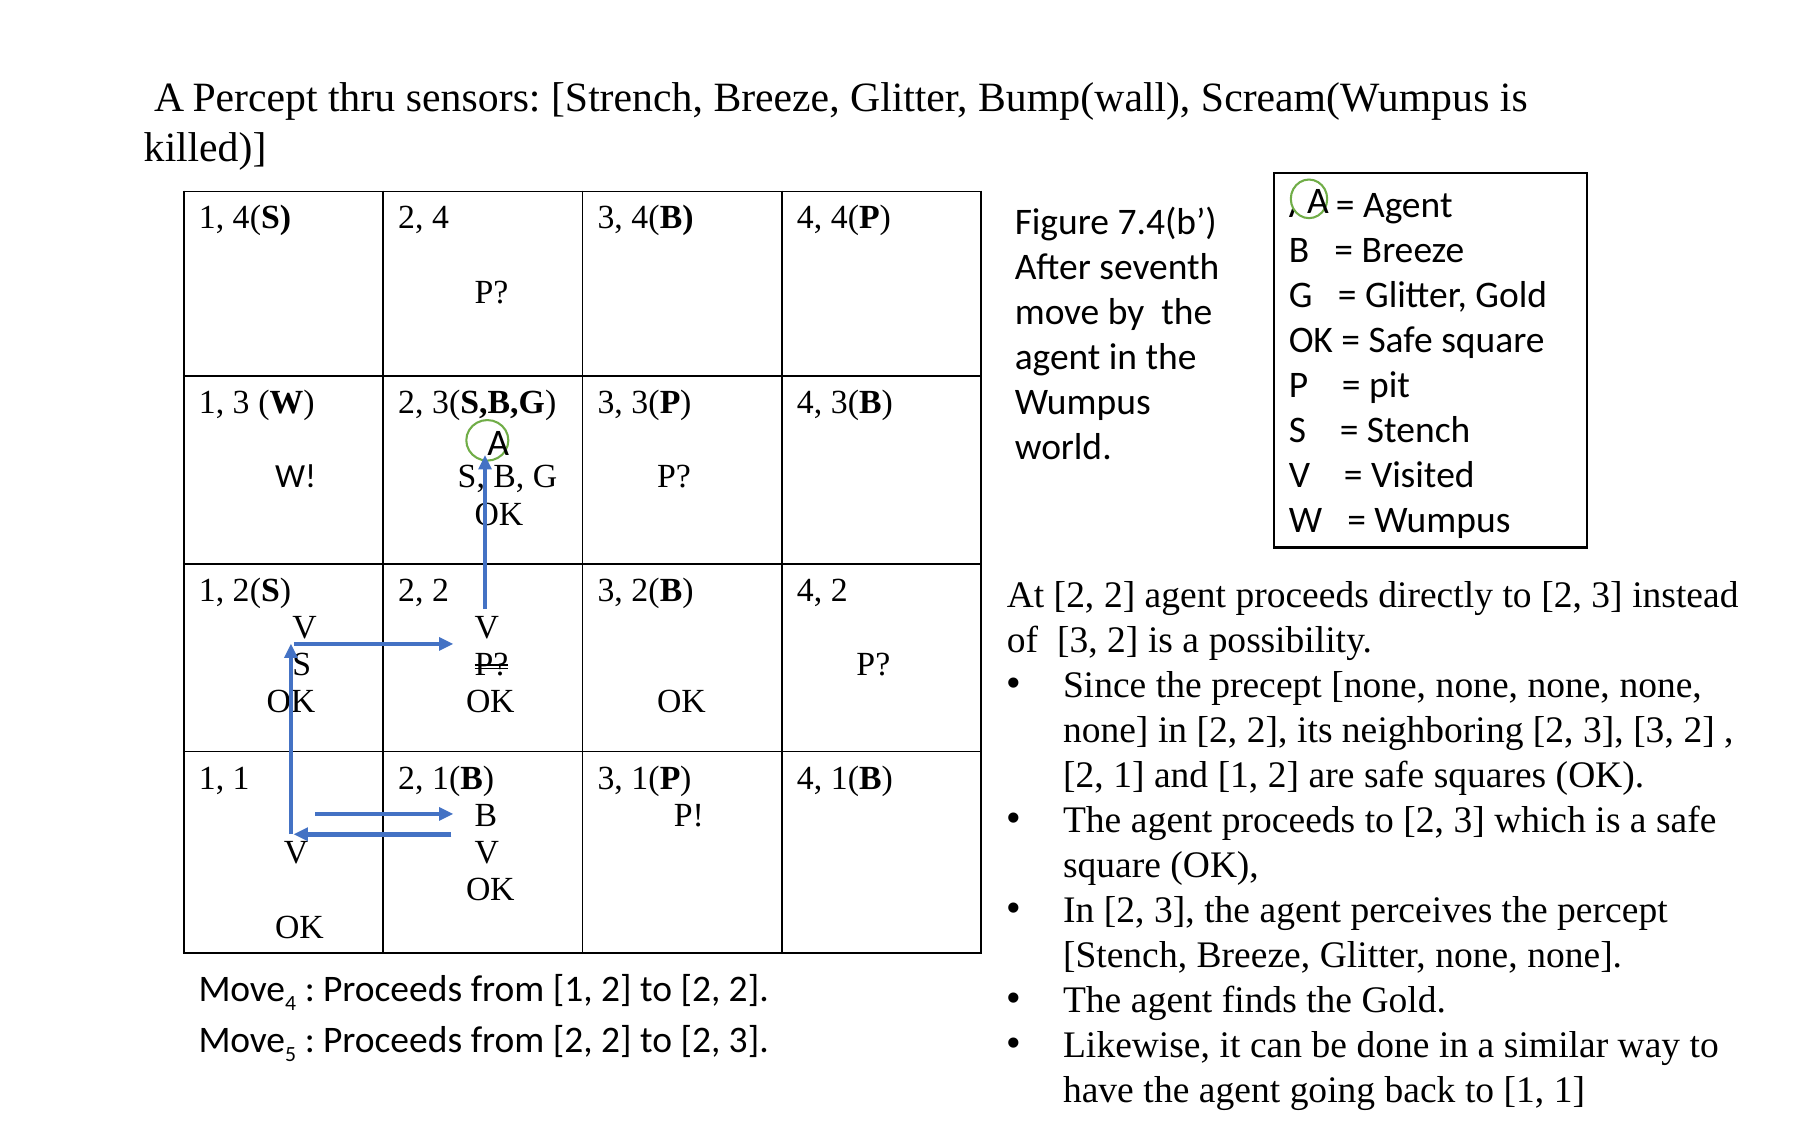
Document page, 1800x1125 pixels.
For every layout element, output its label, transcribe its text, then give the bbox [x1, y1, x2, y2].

table_cell 3, 3(P) P? [583, 377, 781, 563]
table_cell 1, 3 (W) W! [185, 377, 382, 563]
text_box A [1289, 178, 1329, 220]
text_box A Percept thru sensors: [Strench, Breeze, Glitter, Bump(wall), Scream(Wumpus is killed)] [128, 62, 1671, 177]
text_box A = Agent B = Breeze G = Glitter, Gold OK = Safe square P = pit S = Stench V = Visited W = Wumpus [1273, 177, 1588, 549]
text_box A [465, 419, 510, 462]
table_cell 2, 1(B) B V OK [384, 752, 582, 952]
table_cell 4, 1(B) [783, 752, 980, 952]
table_cell 3, 2(B) OK [583, 565, 781, 751]
table_cell 1, 1 V OK [185, 752, 382, 952]
table_cell 4, 3(B) [783, 377, 980, 563]
text_box Move4 : Proceeds from [1, 2] to [2, 2]. Move5 : Proceeds from [2, 2] to [2, 3]. [183, 956, 958, 1074]
table_cell 2, 2 V P? OK [384, 565, 582, 751]
table_header 4, 4(P) [783, 192, 980, 375]
table_header 3, 4(B) [583, 192, 781, 375]
table_cell 4, 2 P? [783, 565, 980, 751]
text_box At [2, 2] agent proceeds directly to [2, 3] instead of [3, 2] is a possibility. Since the precept [none, none, none, none, none] in [2, 2], its neighboring [2, 3], [3, 2] , [2, 1] and [1, 2] are safe squares (OK). The agent proceeds to [2, 3] which is a safe square (OK), In [2, 3], the agent perceives the percept [Stench, Breeze, Glitter, none, none]. The agent finds the Gold. Likewise, it can be done in a similar way to have the agent going back to [1, 1] [992, 562, 1776, 1118]
table_cell 2, 3(S,B,G) S, B, G OK [384, 377, 582, 563]
table_cell 3, 1(P) P! [583, 752, 781, 952]
table_header 1, 4(S) [185, 192, 382, 375]
text_box Figure 7.4(b’) After seventh move by the agent in the Wumpus world. [999, 189, 1241, 475]
table_cell 1, 2(S) V S OK [185, 565, 382, 751]
table_header 2, 4 P? [384, 192, 582, 375]
